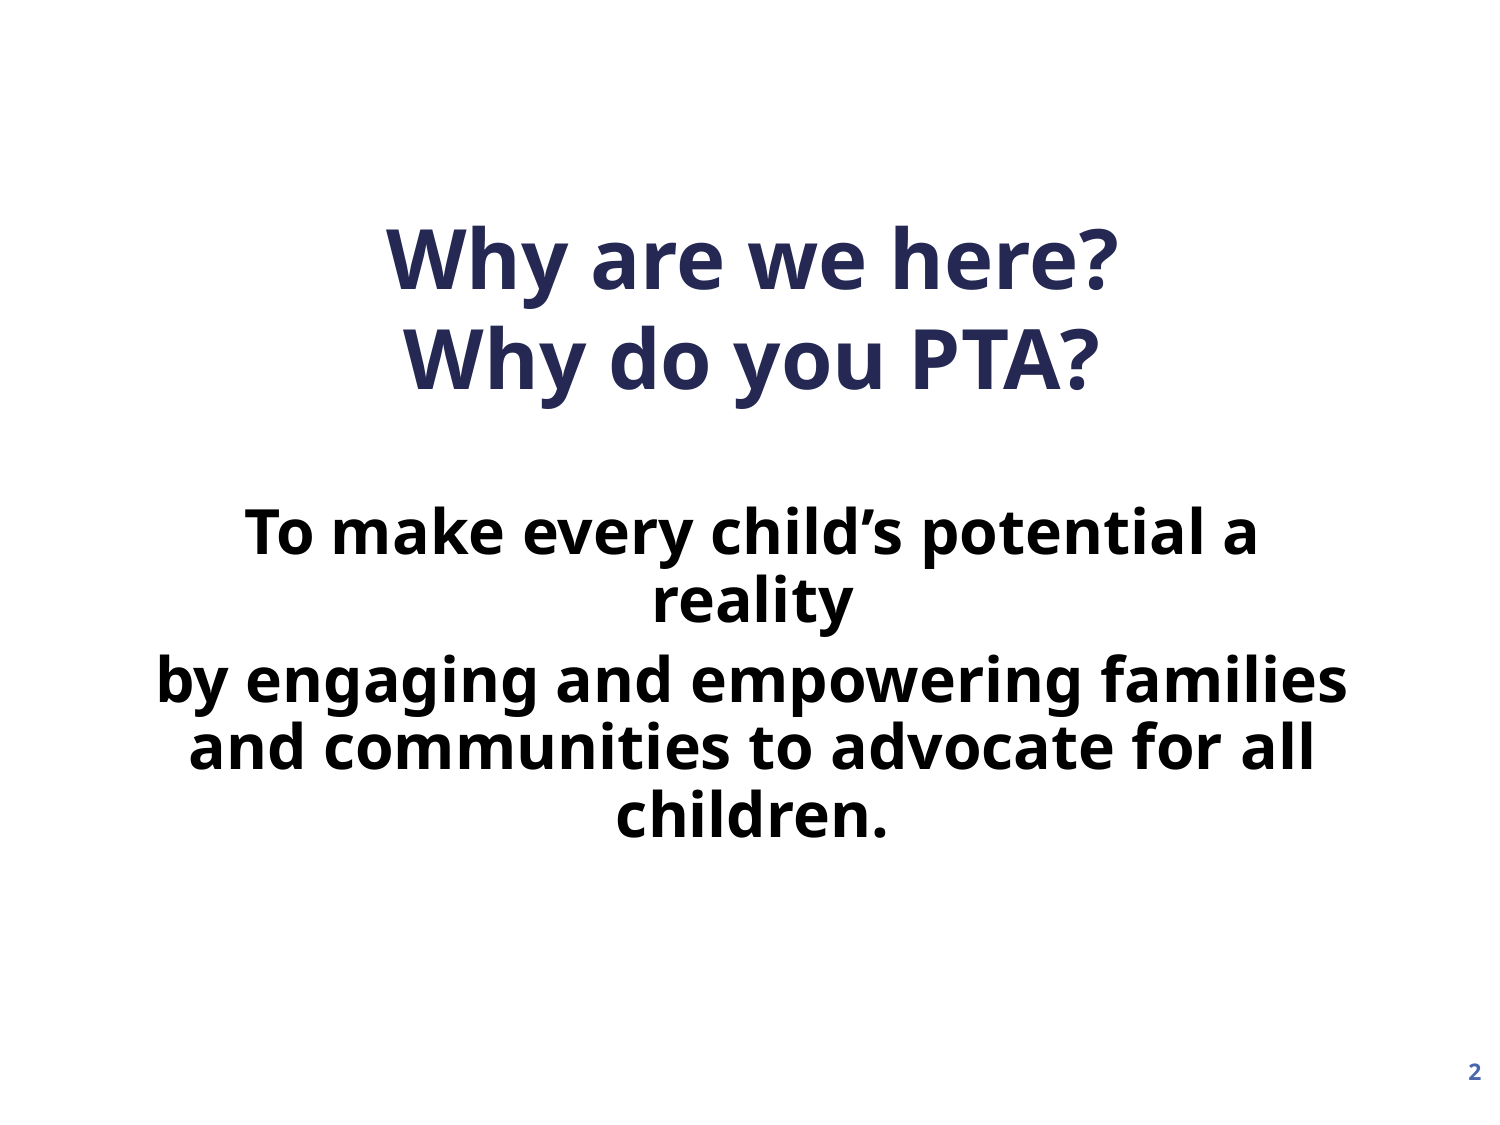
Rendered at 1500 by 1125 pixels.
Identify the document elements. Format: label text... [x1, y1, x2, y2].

text_box Why are we here? Why do you PTA? To make every child’s potential a reality by engaging and empowering families and communities to advocate for all children. [139, 198, 1366, 858]
slide_number 2 [1308, 1042, 1497, 1103]
